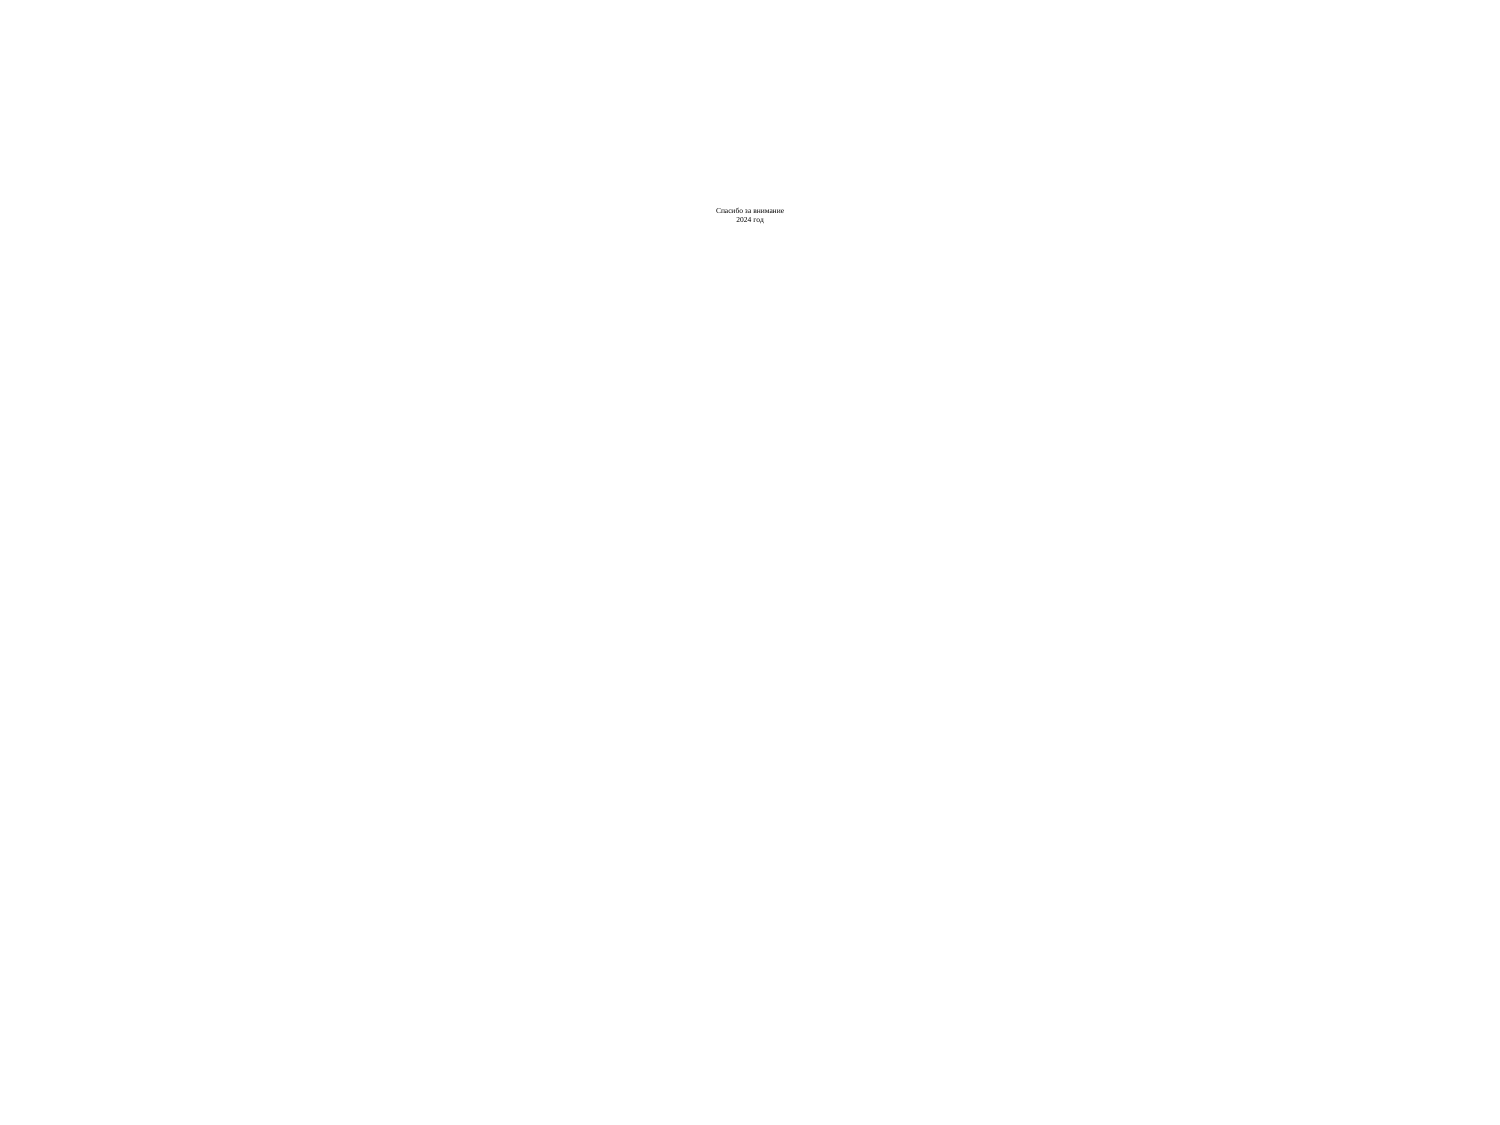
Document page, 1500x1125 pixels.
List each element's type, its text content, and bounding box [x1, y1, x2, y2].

title Спасибо за внимание 2024 год [75, 45, 1425, 233]
